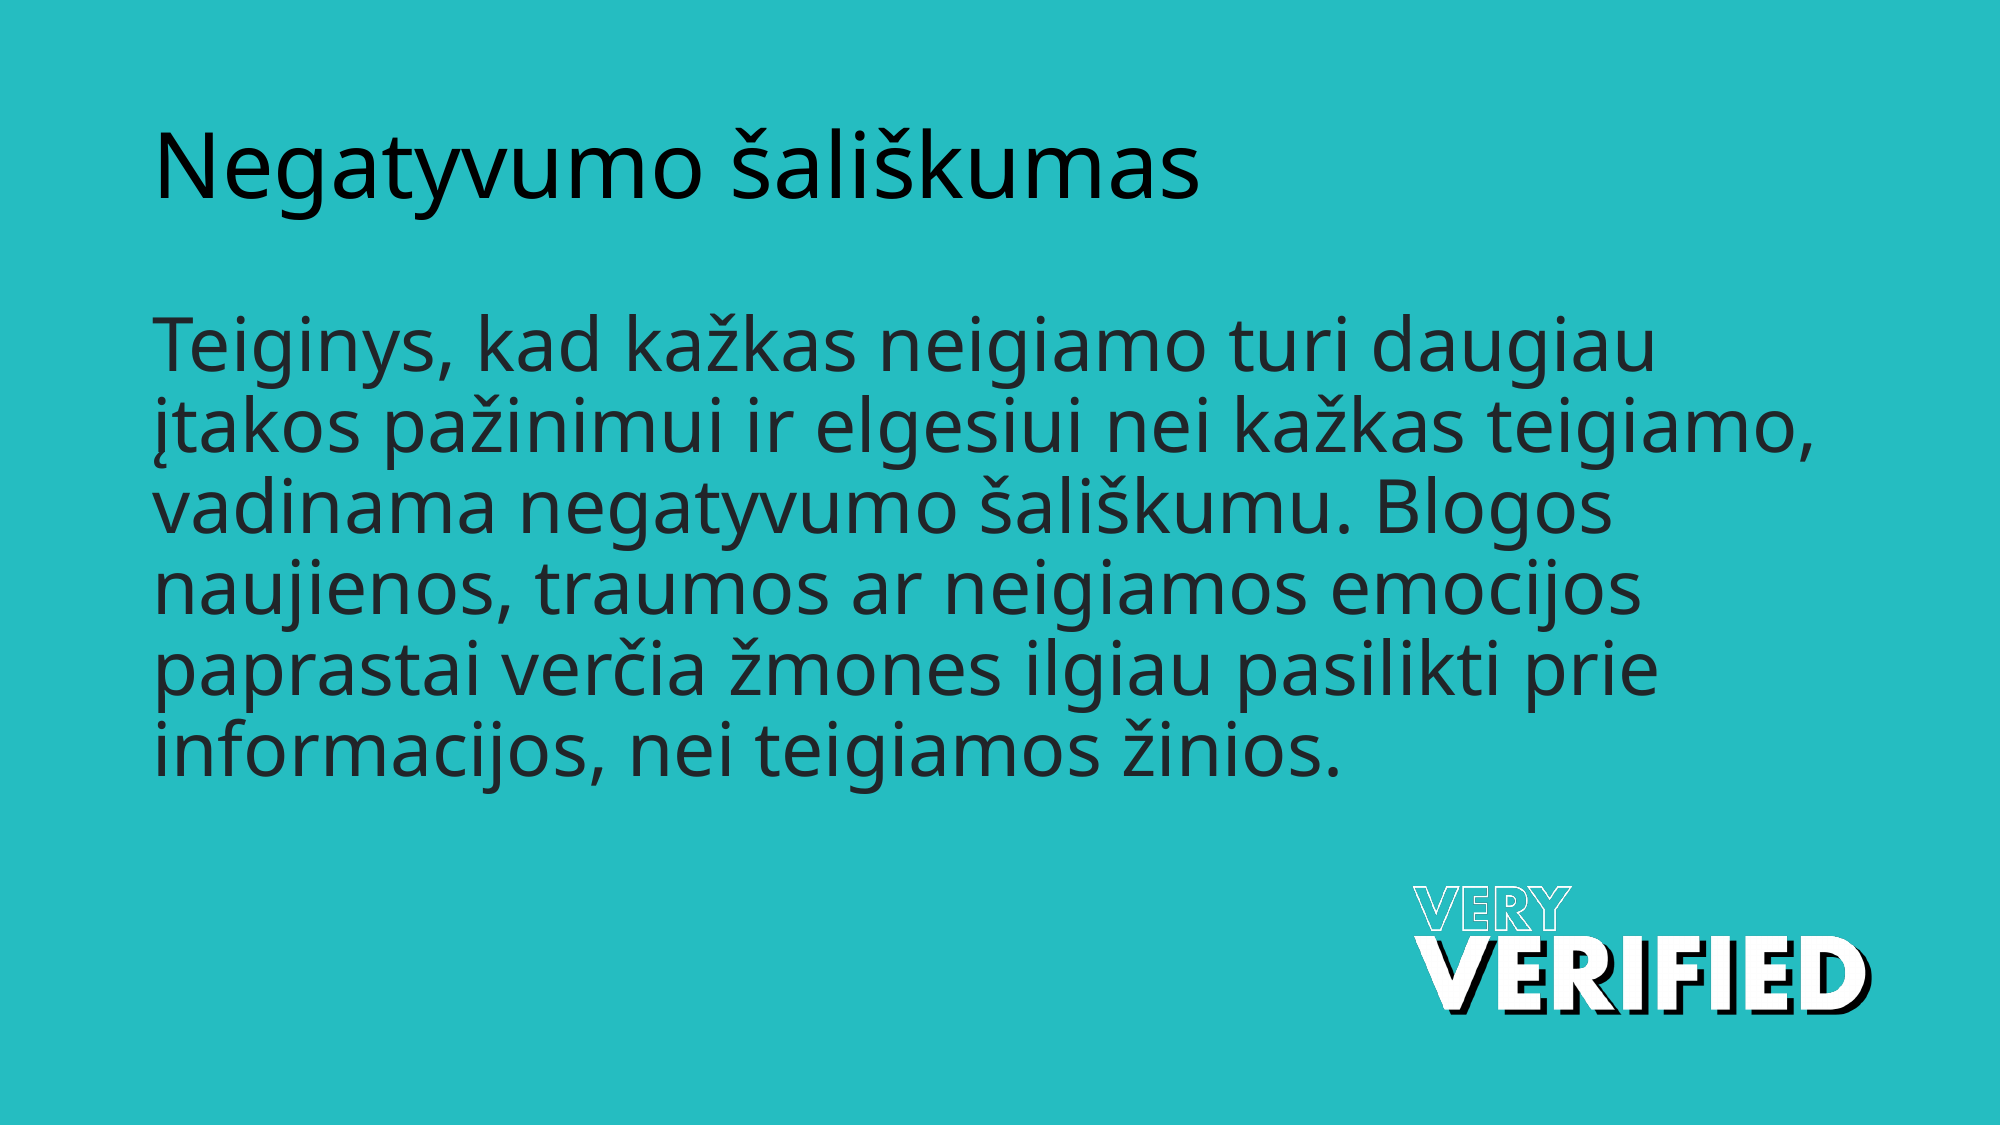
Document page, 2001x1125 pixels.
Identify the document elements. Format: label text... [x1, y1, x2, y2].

picture [1355, 850, 1905, 1050]
title Negatyvumo šališkumas [137, 59, 1863, 278]
list Teiginys, kad kažkas neigiamo turi daugiau įtakos pažinimui ir elgesiui nei kažkas teigiamo, vadinama negatyvumo šališkumu. Blogos naujienos, traumos ar neigiamos emocijos paprastai verčia žmones ilgiau pasilikti prie informacijos, nei teigiamos žinios. [137, 299, 1863, 1014]
